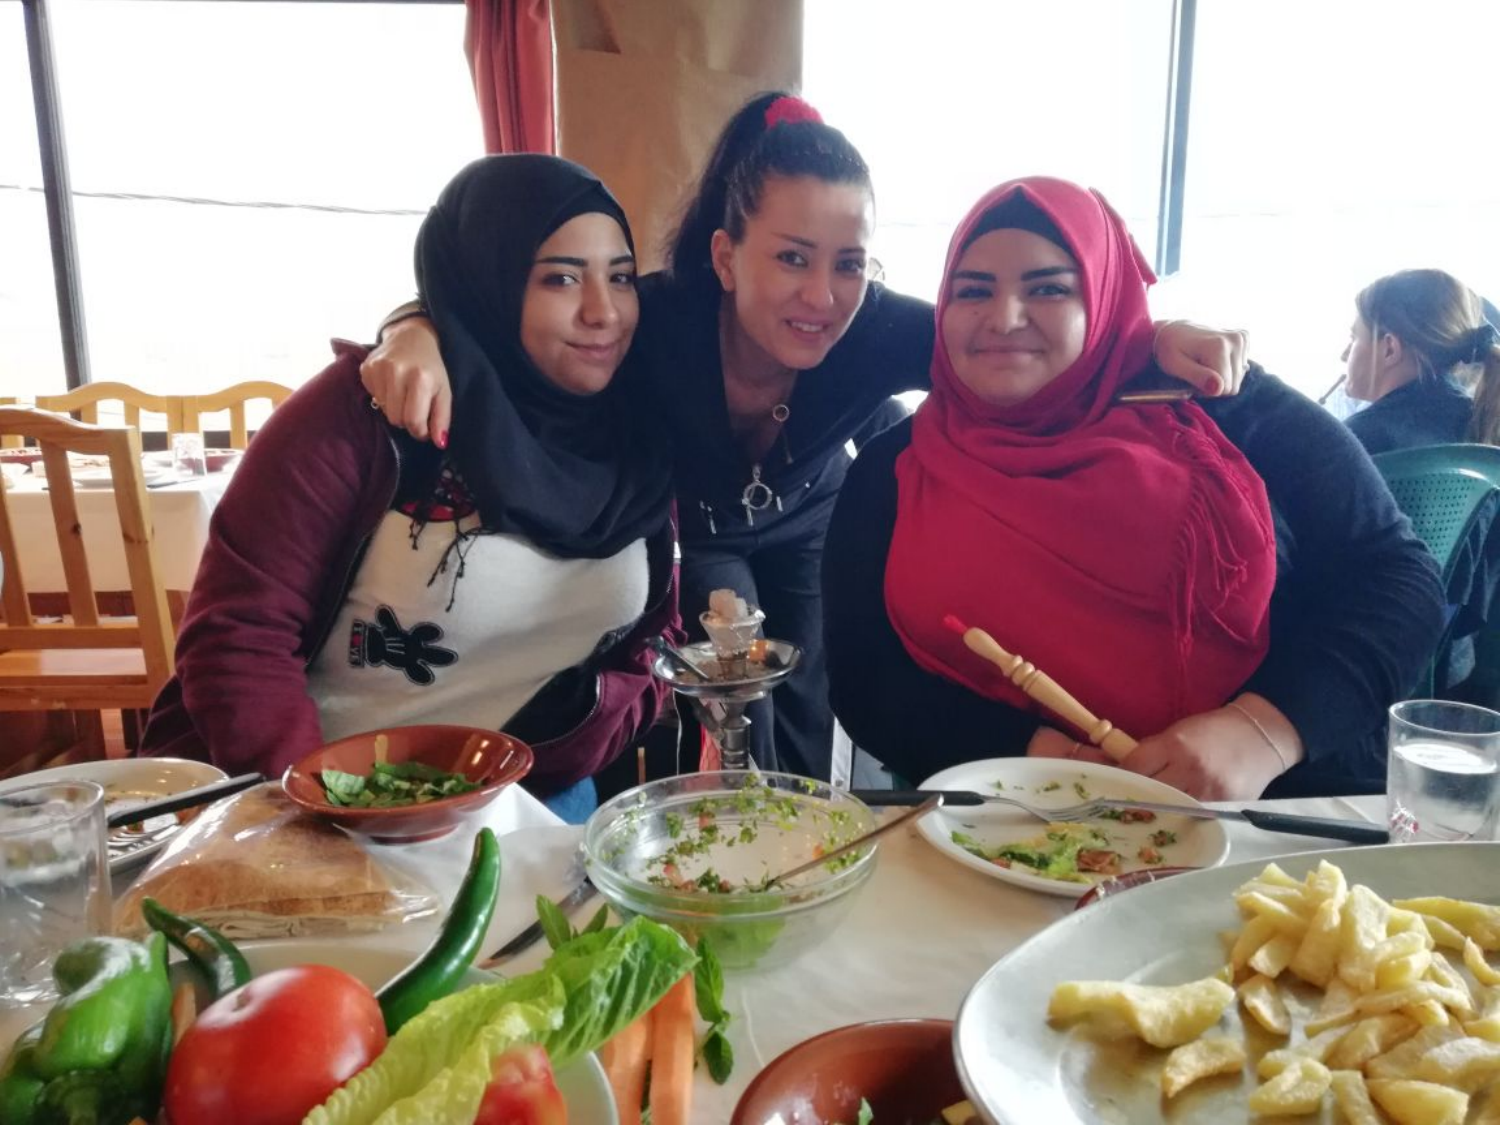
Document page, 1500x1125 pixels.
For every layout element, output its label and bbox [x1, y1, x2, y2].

list [0, 0, 1500, 1125]
